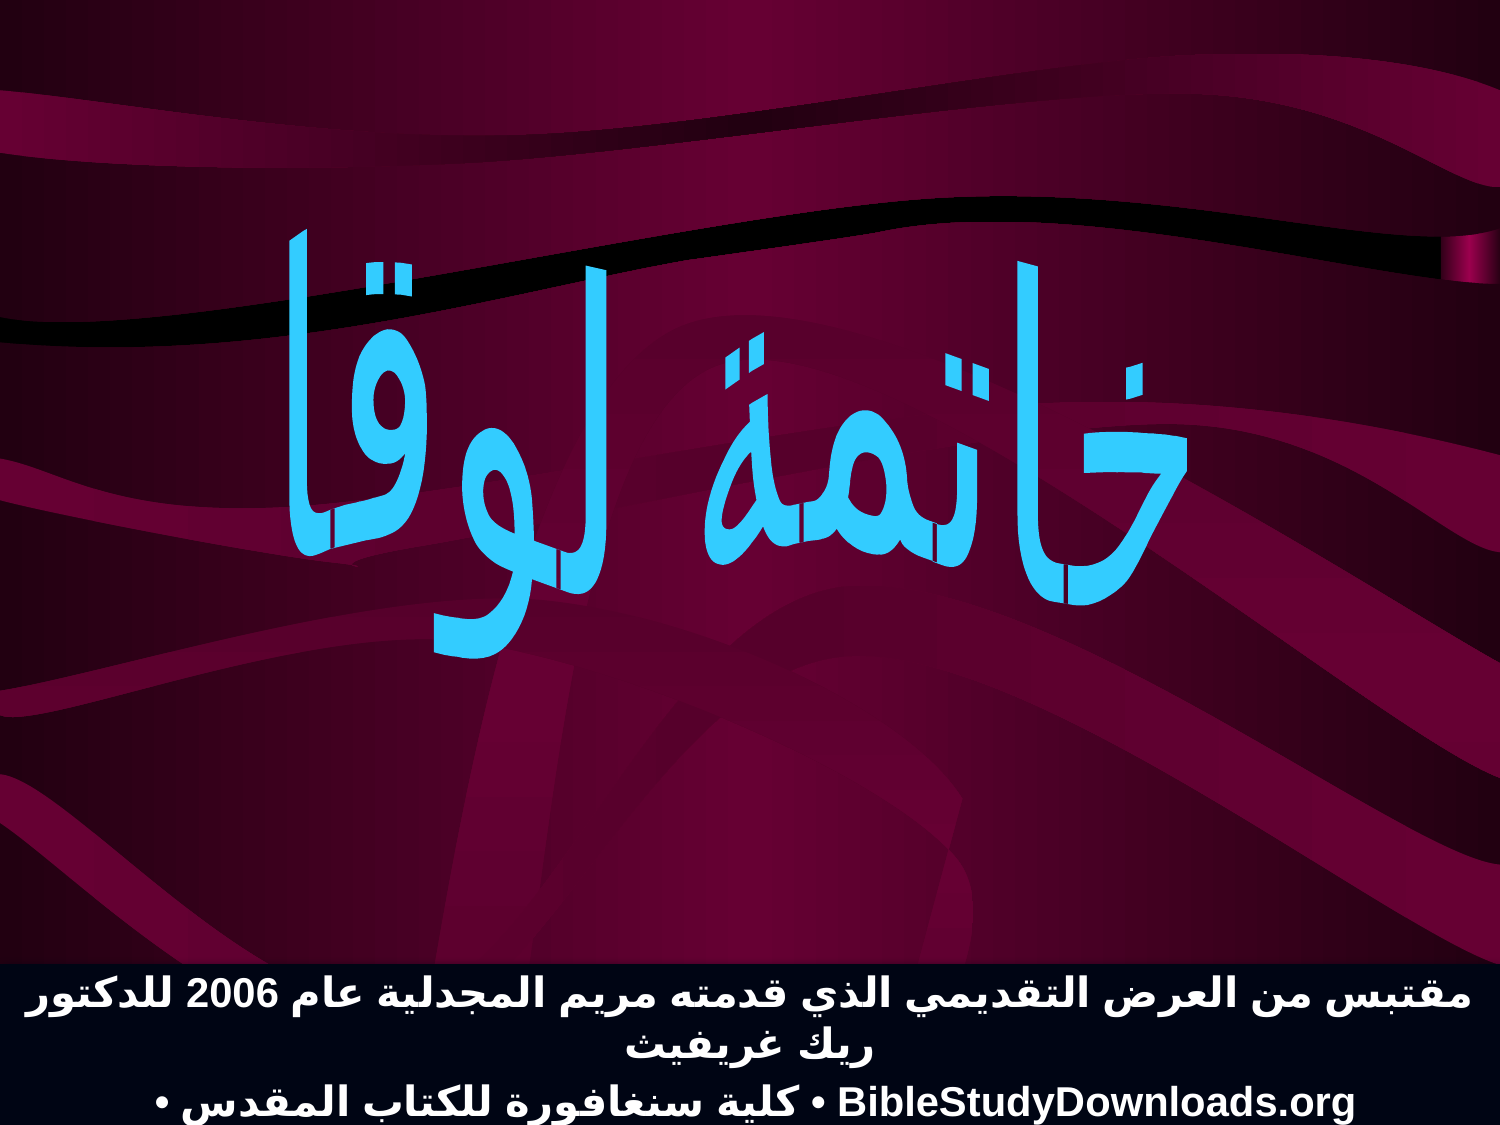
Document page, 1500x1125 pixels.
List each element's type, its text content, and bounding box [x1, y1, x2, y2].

text_box مقتبس من العرض التقديمي الذي قدمته مريم المجدلية عام 2006 للدكتور ريك غريفيث • كلية سنغافورة للكتاب المقدس • BibleStudyDownloads.org [0, 964, 1500, 1125]
